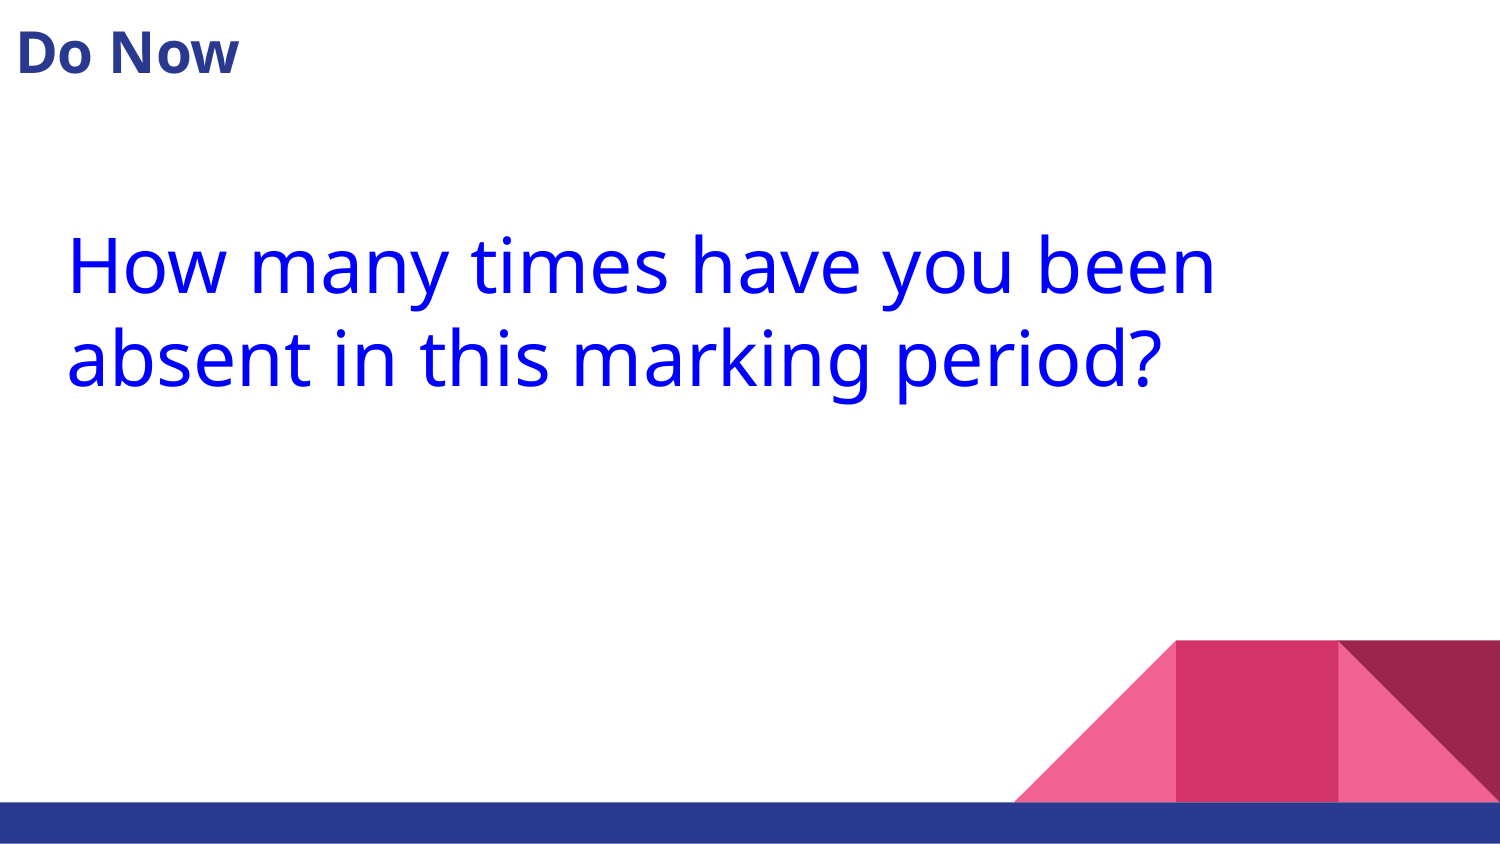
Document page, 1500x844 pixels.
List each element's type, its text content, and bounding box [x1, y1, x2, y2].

list How many times have you been absent in this marking period? [51, 201, 1449, 750]
title Do Now [0, 0, 1398, 100]
